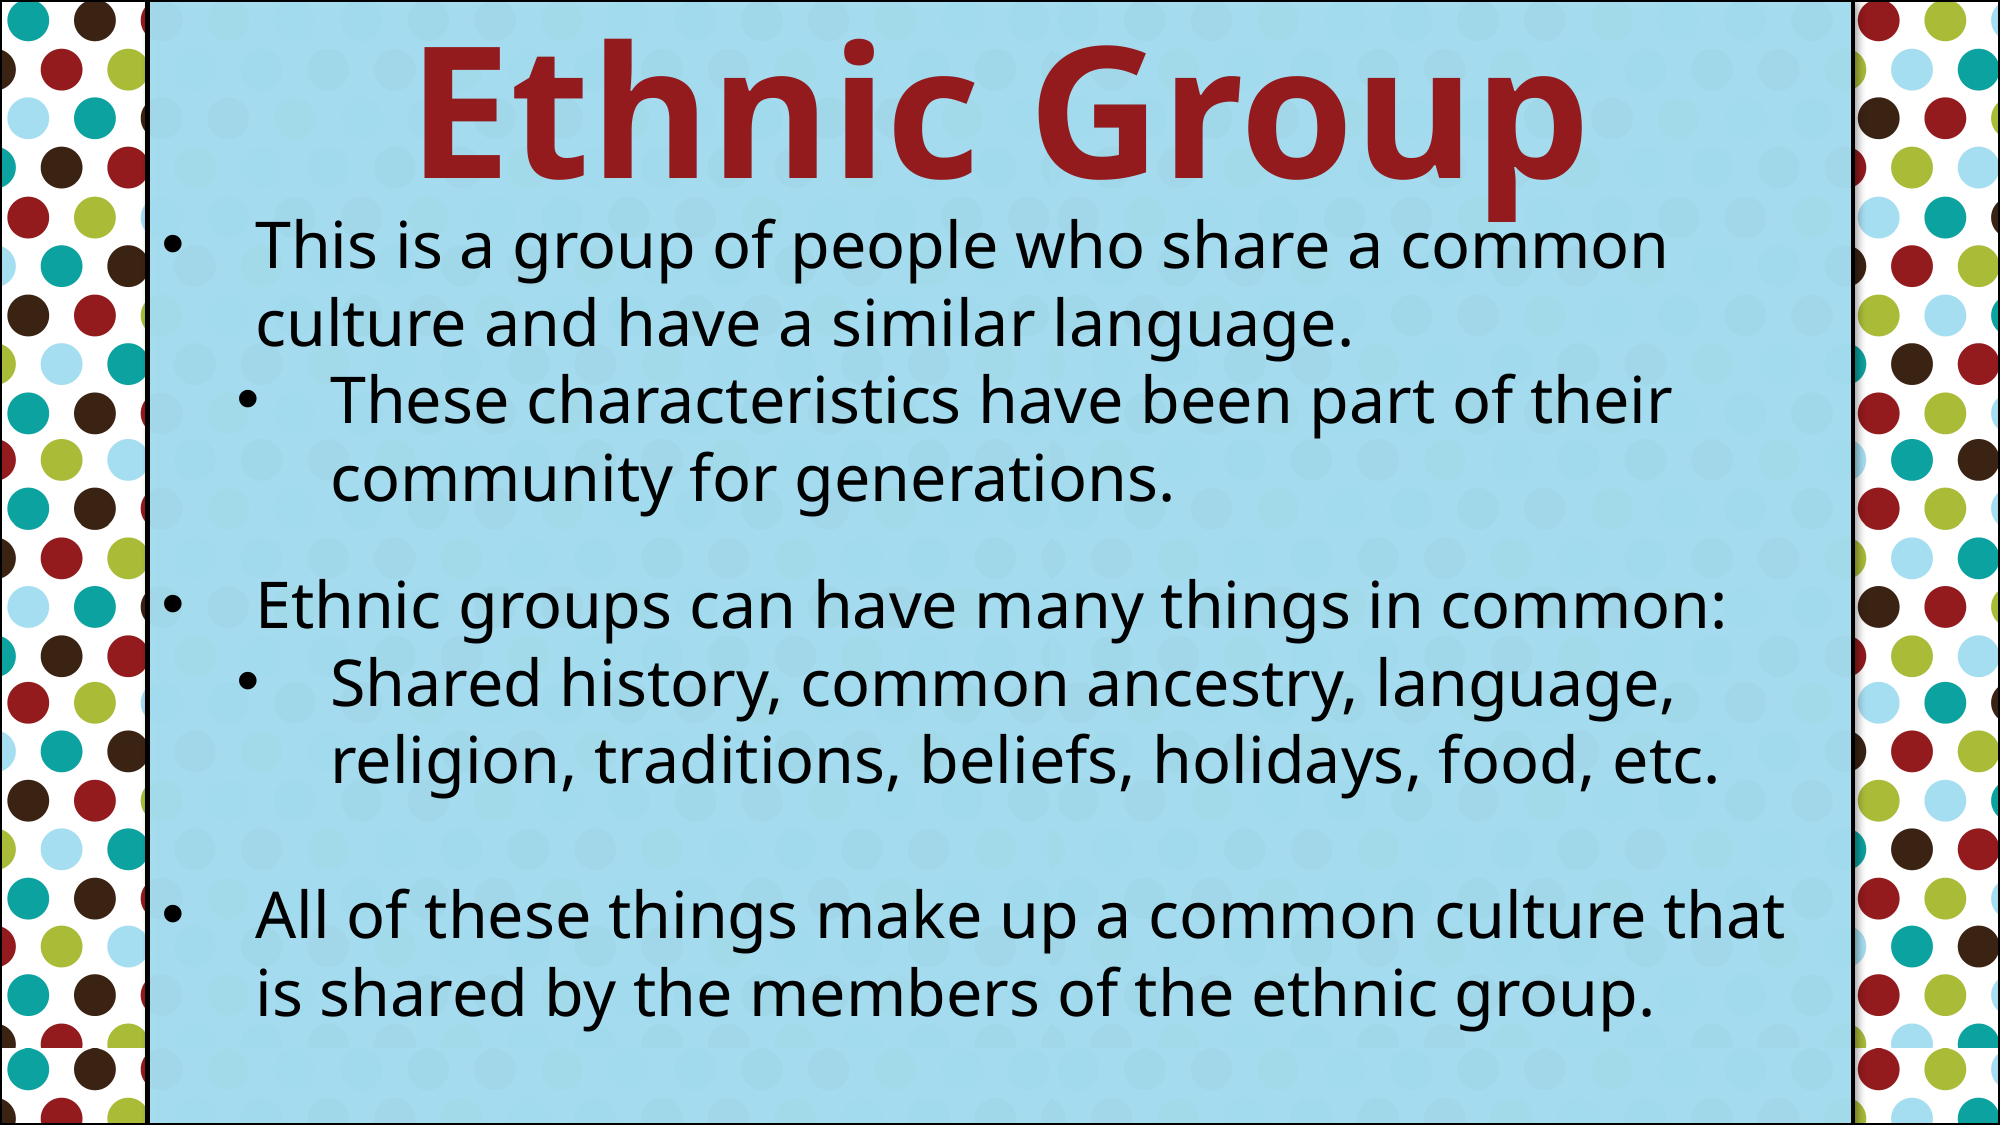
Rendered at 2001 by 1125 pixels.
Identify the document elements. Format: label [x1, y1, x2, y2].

text_box [0, 0, 2000, 1125]
